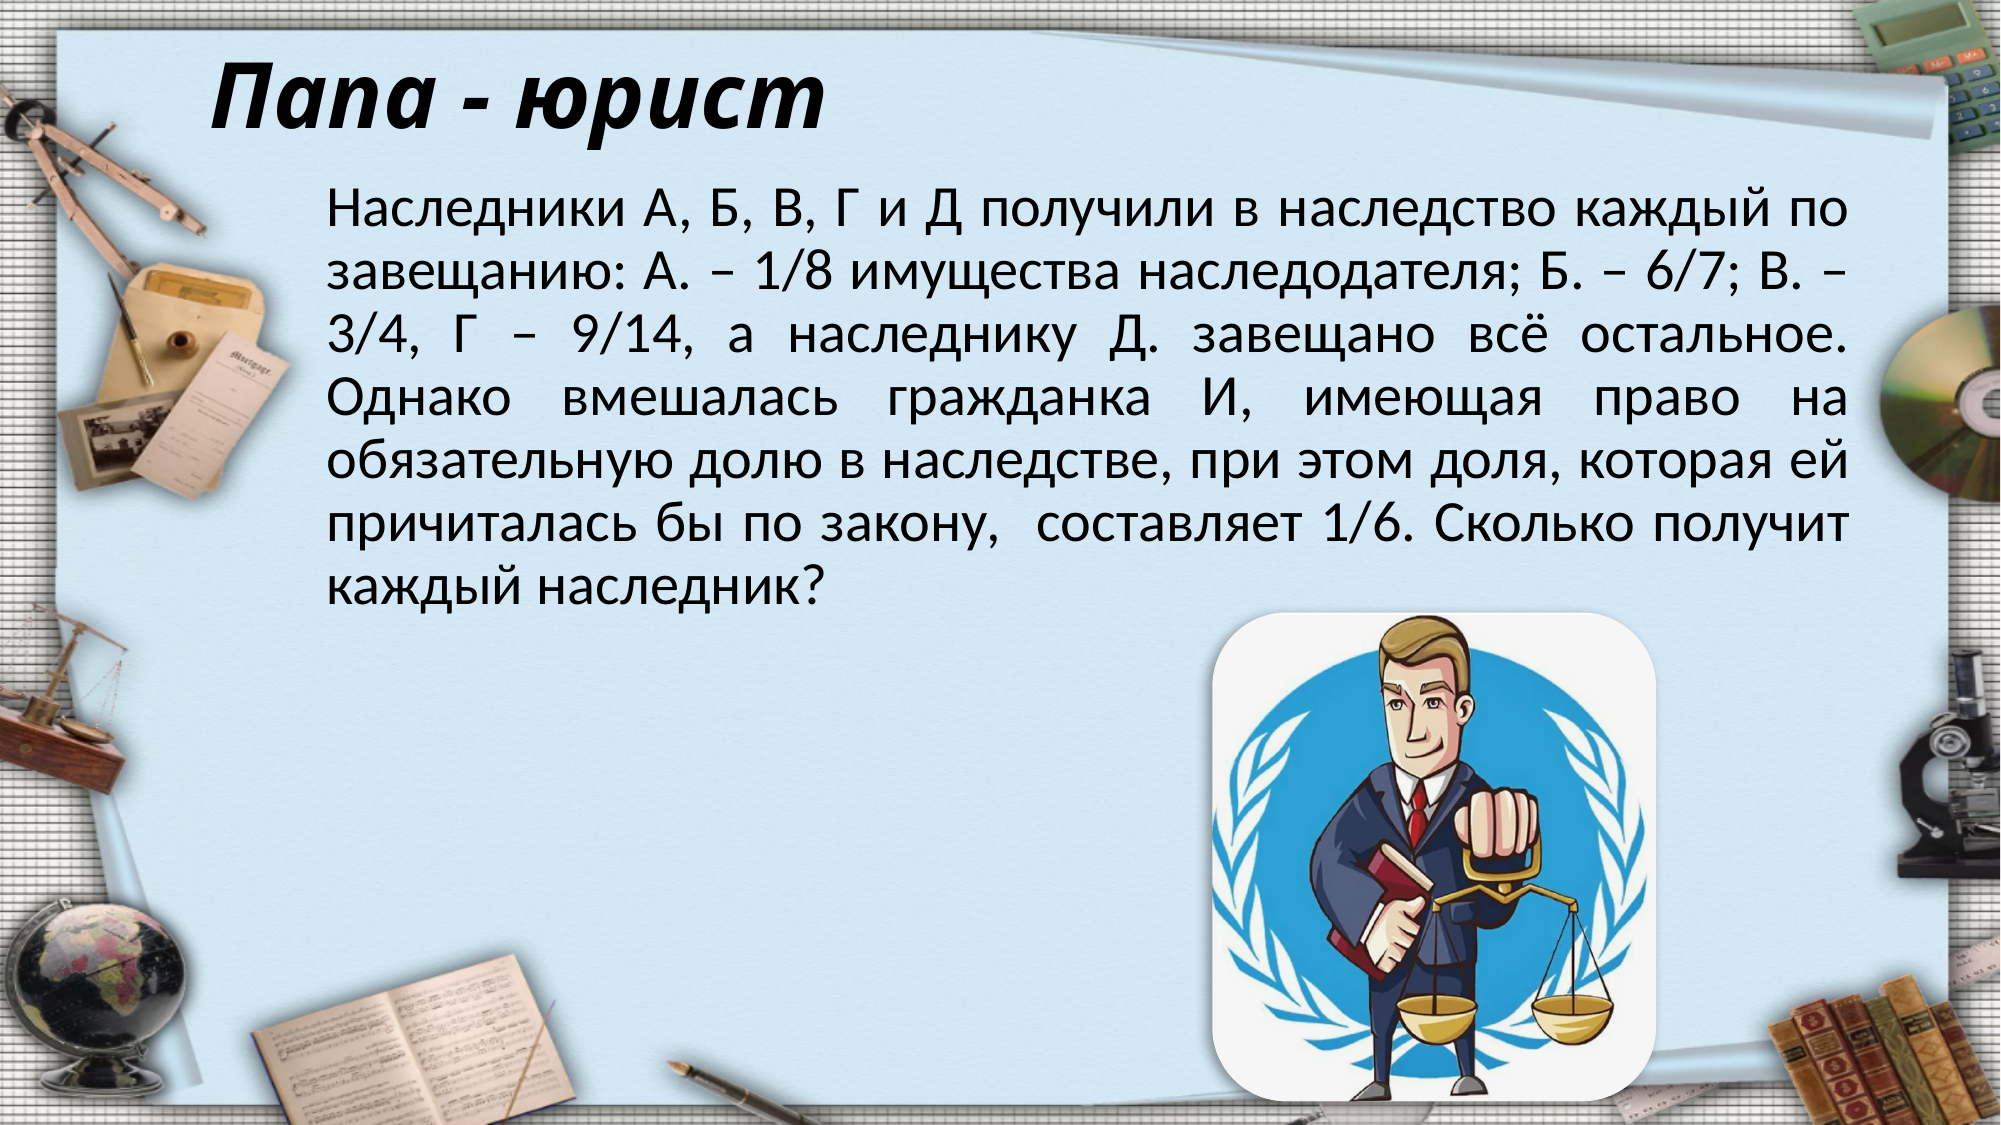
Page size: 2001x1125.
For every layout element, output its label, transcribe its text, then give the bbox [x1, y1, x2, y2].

title Папа - юрист [194, 23, 1904, 174]
picture [0, 0, 2001, 1125]
list Наследники А, Б, В, Г и Д получили в наследство каждый по завещанию: А. – 1/8 имущества наследодателя; Б. – 6/7; В. – 3/4, Г – 9/14, а наследнику Д. завещано всё остальное. Однако вмешалась гражданка И, имеющая право на обязательную долю в наследстве, при этом доля, которая ей причиталась бы по закону, составляет 1/6. Сколько получит каждый наследник? [311, 168, 1866, 957]
